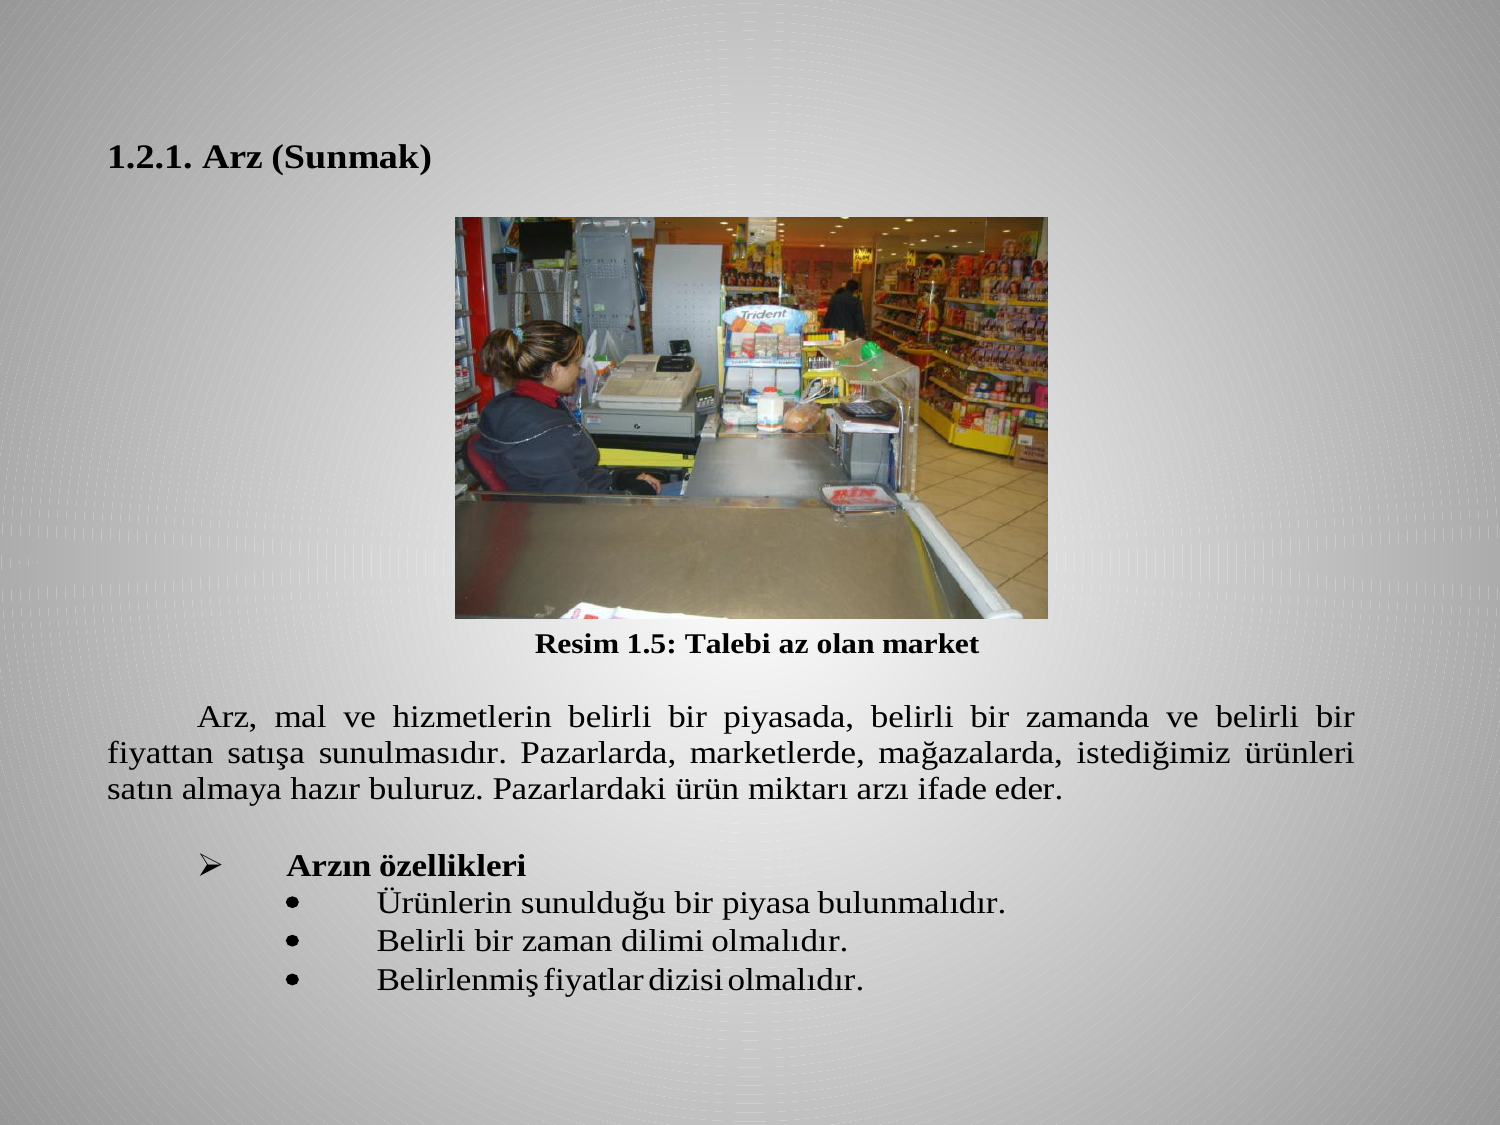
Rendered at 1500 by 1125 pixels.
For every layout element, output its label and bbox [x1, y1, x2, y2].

list [88, 136, 1377, 1036]
